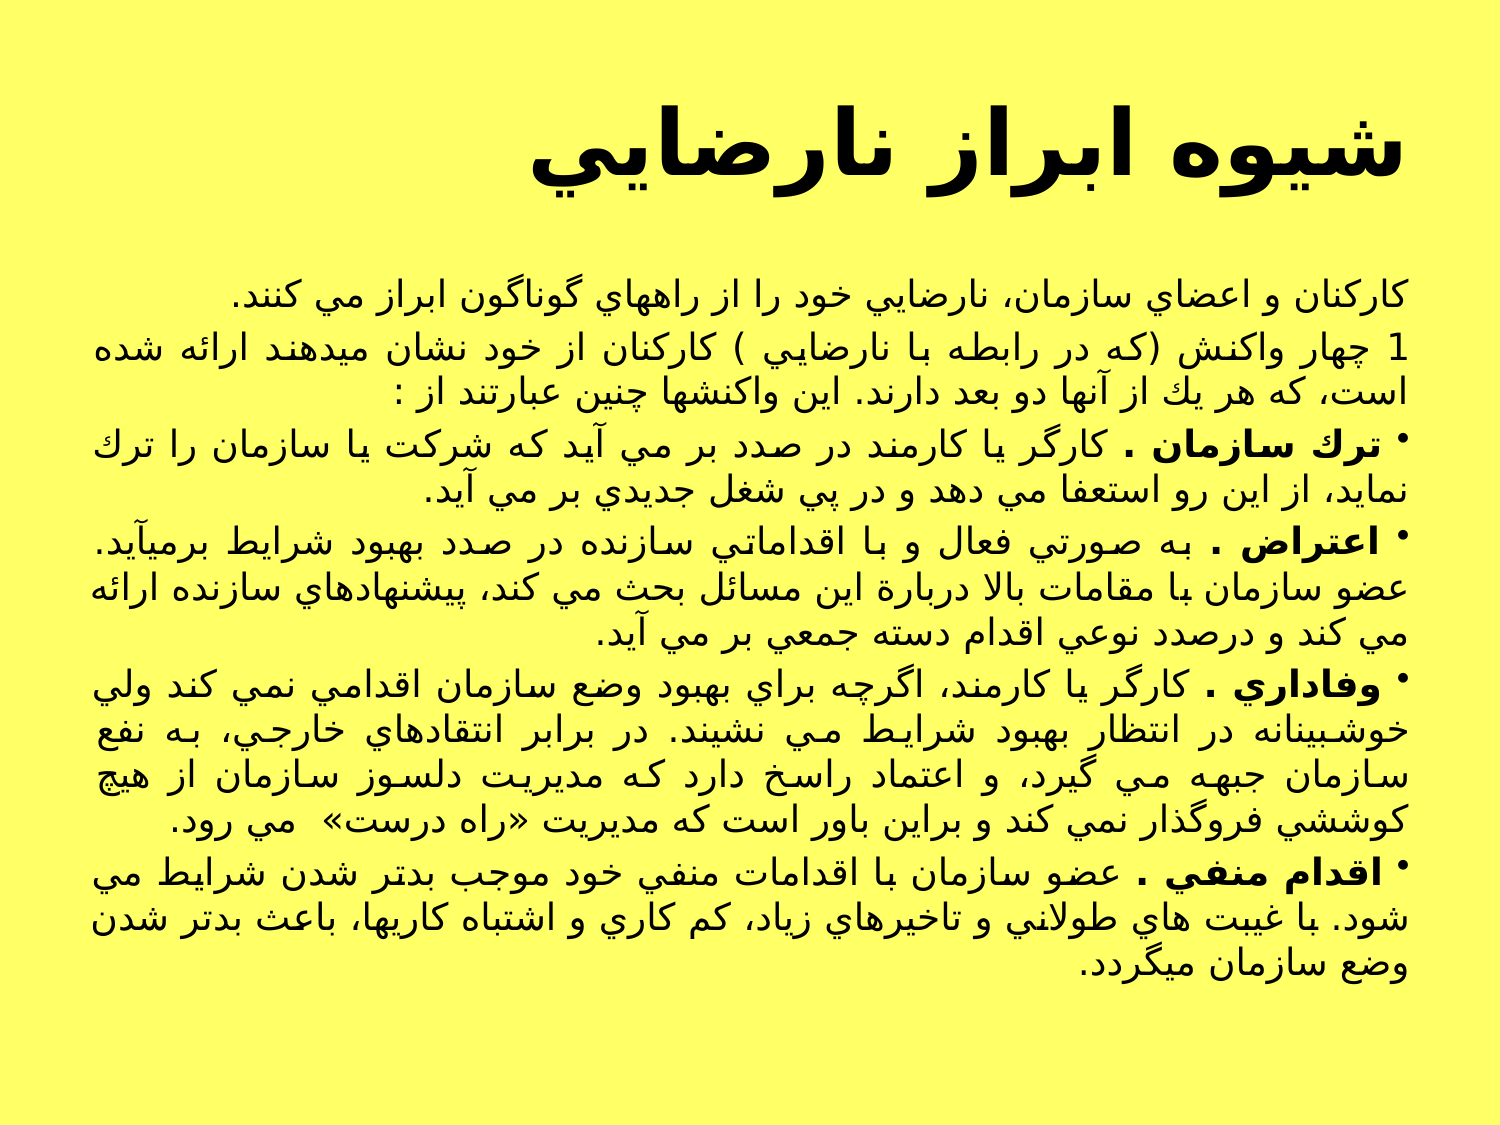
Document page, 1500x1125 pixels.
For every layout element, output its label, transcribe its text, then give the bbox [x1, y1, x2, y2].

title شيوه ابراز نارضايي [75, 45, 1425, 233]
list كاركنان و اعضاي سازمان، نارضايي خود را از راههاي گوناگون ابراز مي كنند. 1 چهار واكنش (كه در رابطه با نارضايي ) كاركنان از خود نشان ميدهند ارائه شده است، كه هر يك از آنها دو بعد دارند. اين واكنشها چنين عبارتند از : ترك سازمان . كارگر يا كارمند در صدد بر مي آيد كه شركت يا سازمان را ترك نمايد، از اين رو استعفا مي دهد و در پي شغل جديدي بر مي آيد. اعتراض . به صورتي فعال و با اقداماتي سازنده در صدد بهبود شرايط برميآيد. عضو سازمان با مقامات بالا دربارة اين مسائل بحث مي كند، پيشنهادهاي سازنده ارائه مي كند و درصدد نوعي اقدام دسته جمعي بر مي آيد. وفاداري . كارگر يا كارمند، اگرچه براي بهبود وضع سازمان اقدامي نمي كند ولي خوشبينانه در انتظار بهبود شرايط مي نشيند. در برابر انتقادهاي خارجي، به نفع سازمان جبهه مي گيرد، و اعتماد راسخ دارد كه مديريت دلسوز سازمان از هيچ كوششي فروگذار نمي كند و براين باور است كه مديريت «راه درست» مي رود. اقدام منفي . عضو سازمان با اقدامات منفي خود موجب بدتر شدن شرايط مي شود. با غيبت هاي طولاني و تاخيرهاي زياد، كم كاري و اشتباه كاريها، باعث بدتر شدن وضع سازمان ميگردد. [75, 262, 1425, 1005]
